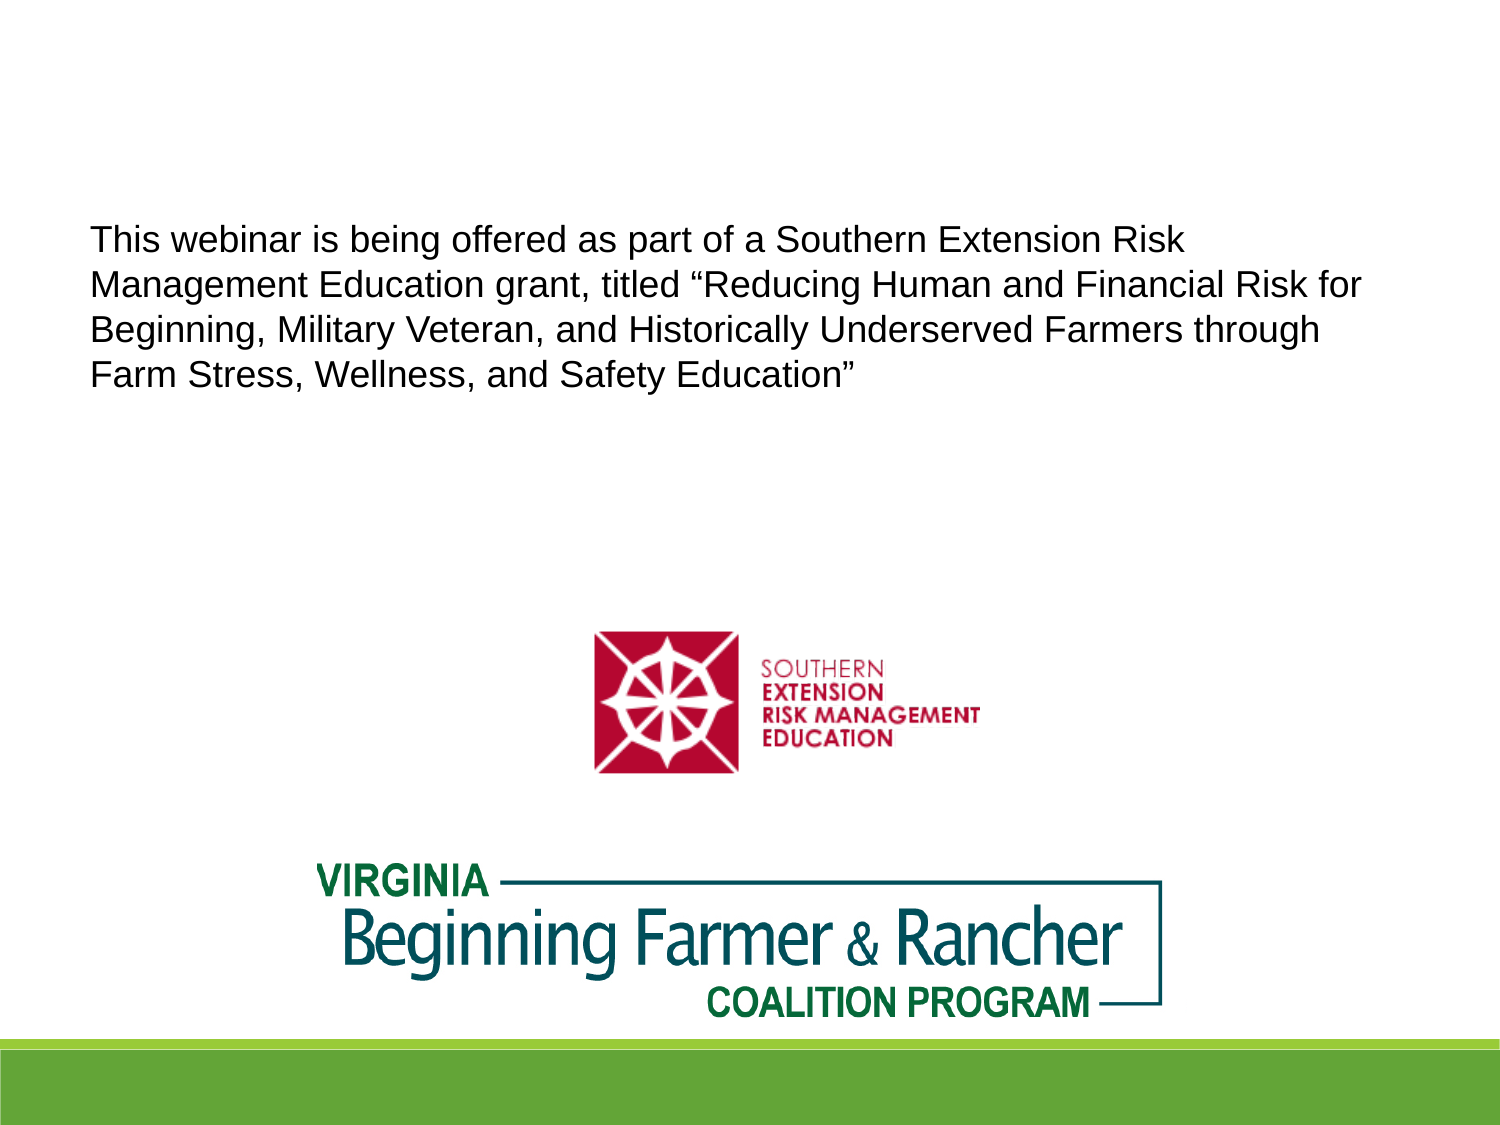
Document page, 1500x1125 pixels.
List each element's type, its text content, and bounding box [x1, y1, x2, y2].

picture [586, 624, 981, 784]
picture [298, 843, 1187, 1032]
text_box This webinar is being offered as part of a Southern Extension Risk Management Education grant, titled “Reducing Human and Financial Risk for Beginning, Military Veteran, and Historically Underserved Farmers through Farm Stress, Wellness, and Safety Education” [74, 162, 1413, 448]
